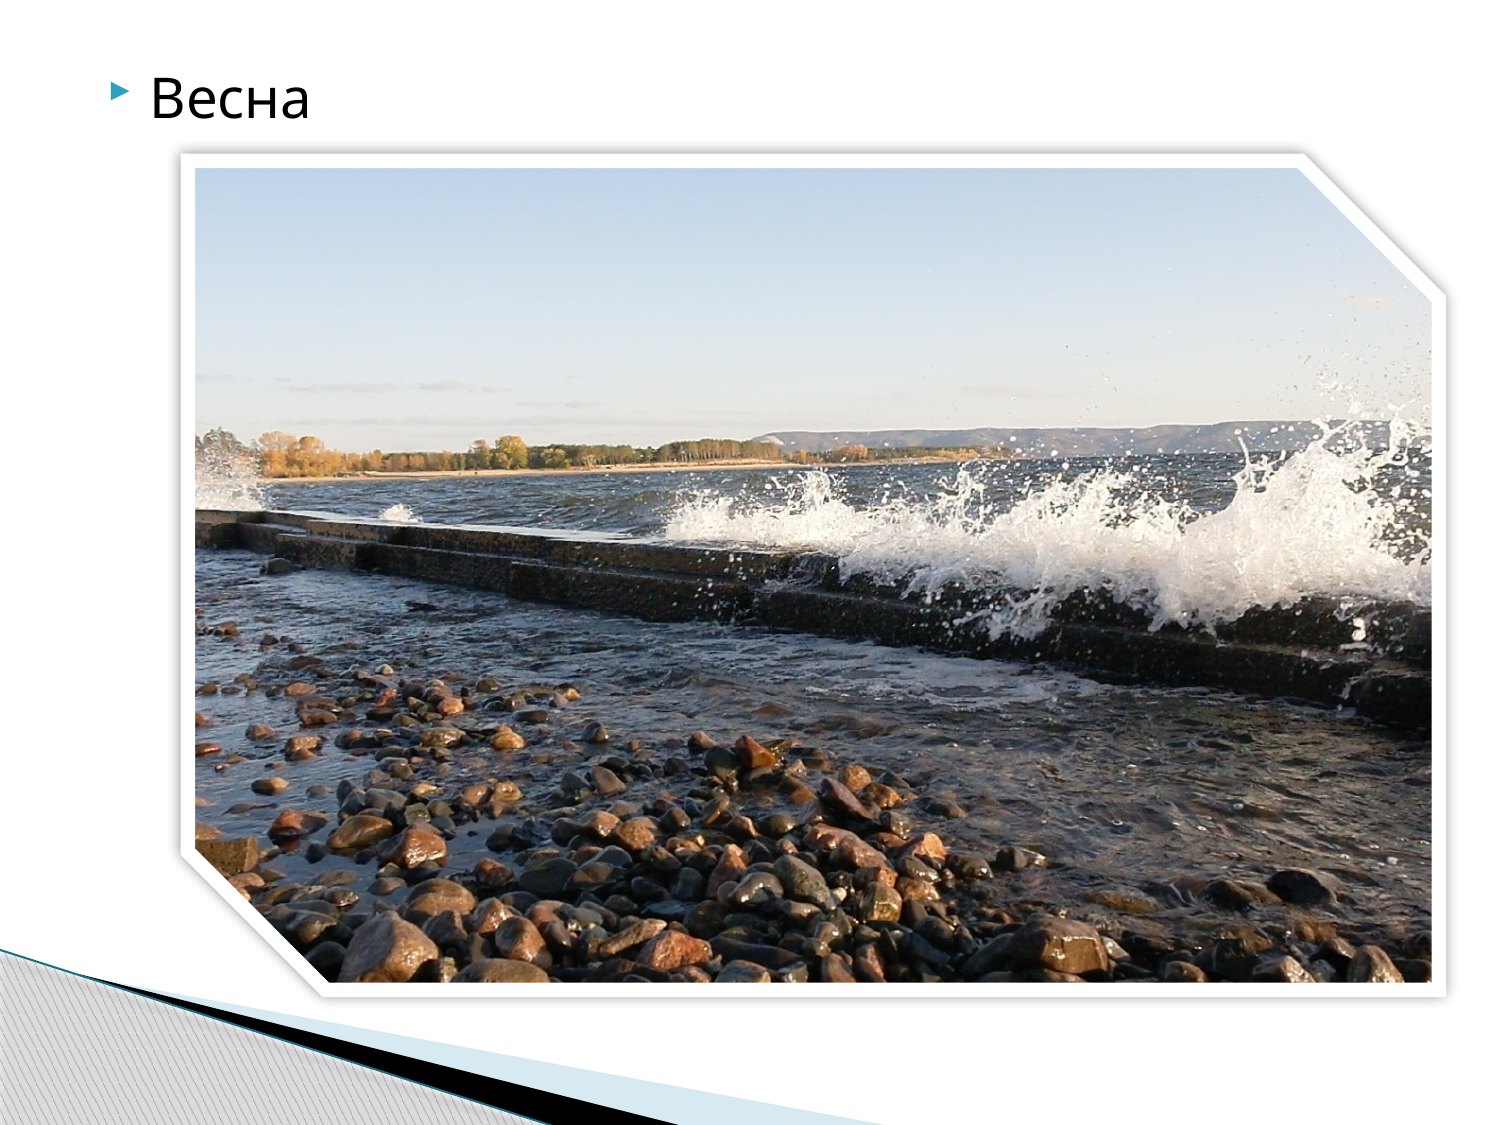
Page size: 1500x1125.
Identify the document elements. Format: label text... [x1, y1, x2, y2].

list Весна [75, 54, 1425, 986]
picture [187, 160, 1440, 991]
